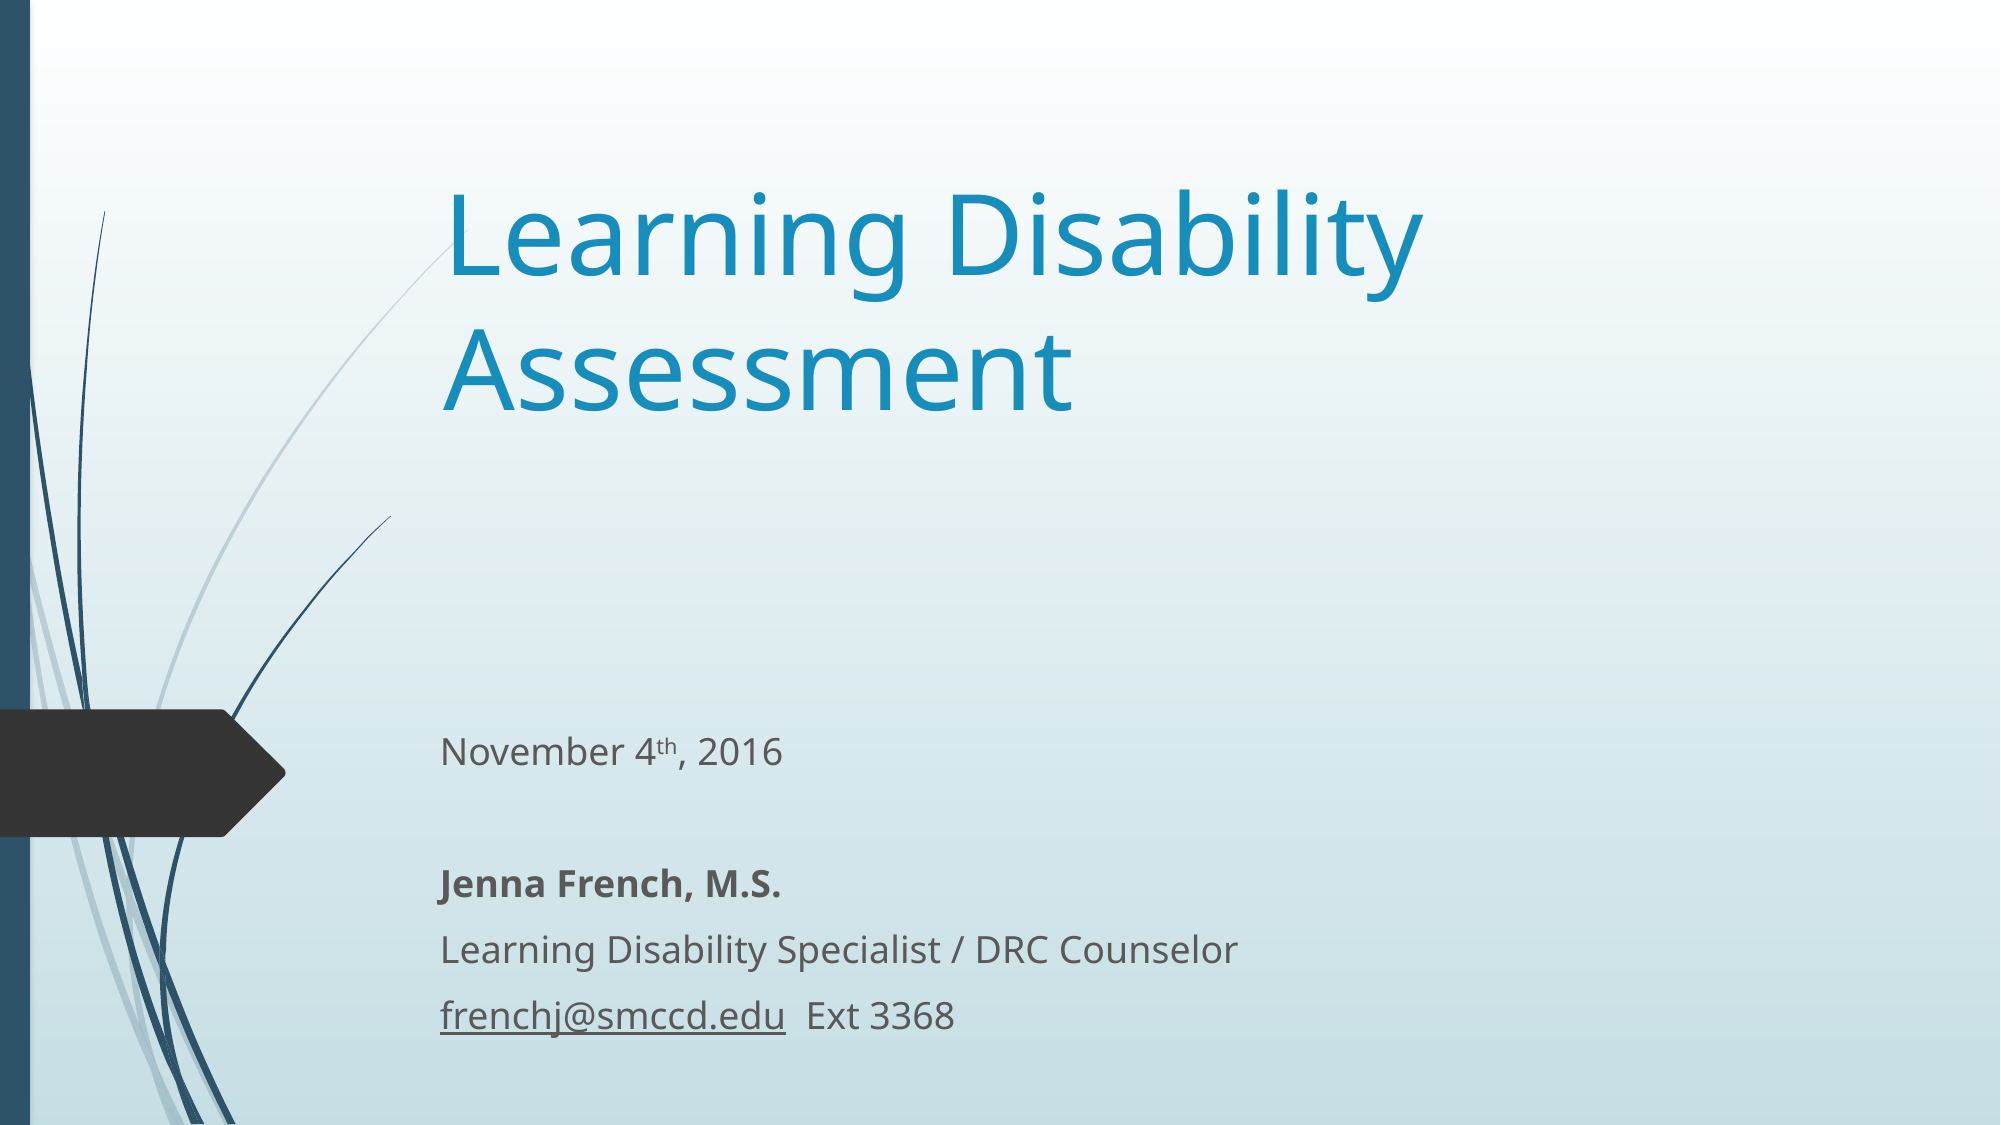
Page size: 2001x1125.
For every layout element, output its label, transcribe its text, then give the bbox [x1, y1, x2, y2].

title Learning Disability Assessment [428, 68, 1892, 440]
subtitle November 4th, 2016 Jenna French, M.S. Learning Disability Specialist / DRC Counselor frenchj@smccd.edu Ext 3368 [424, 720, 1888, 1125]
